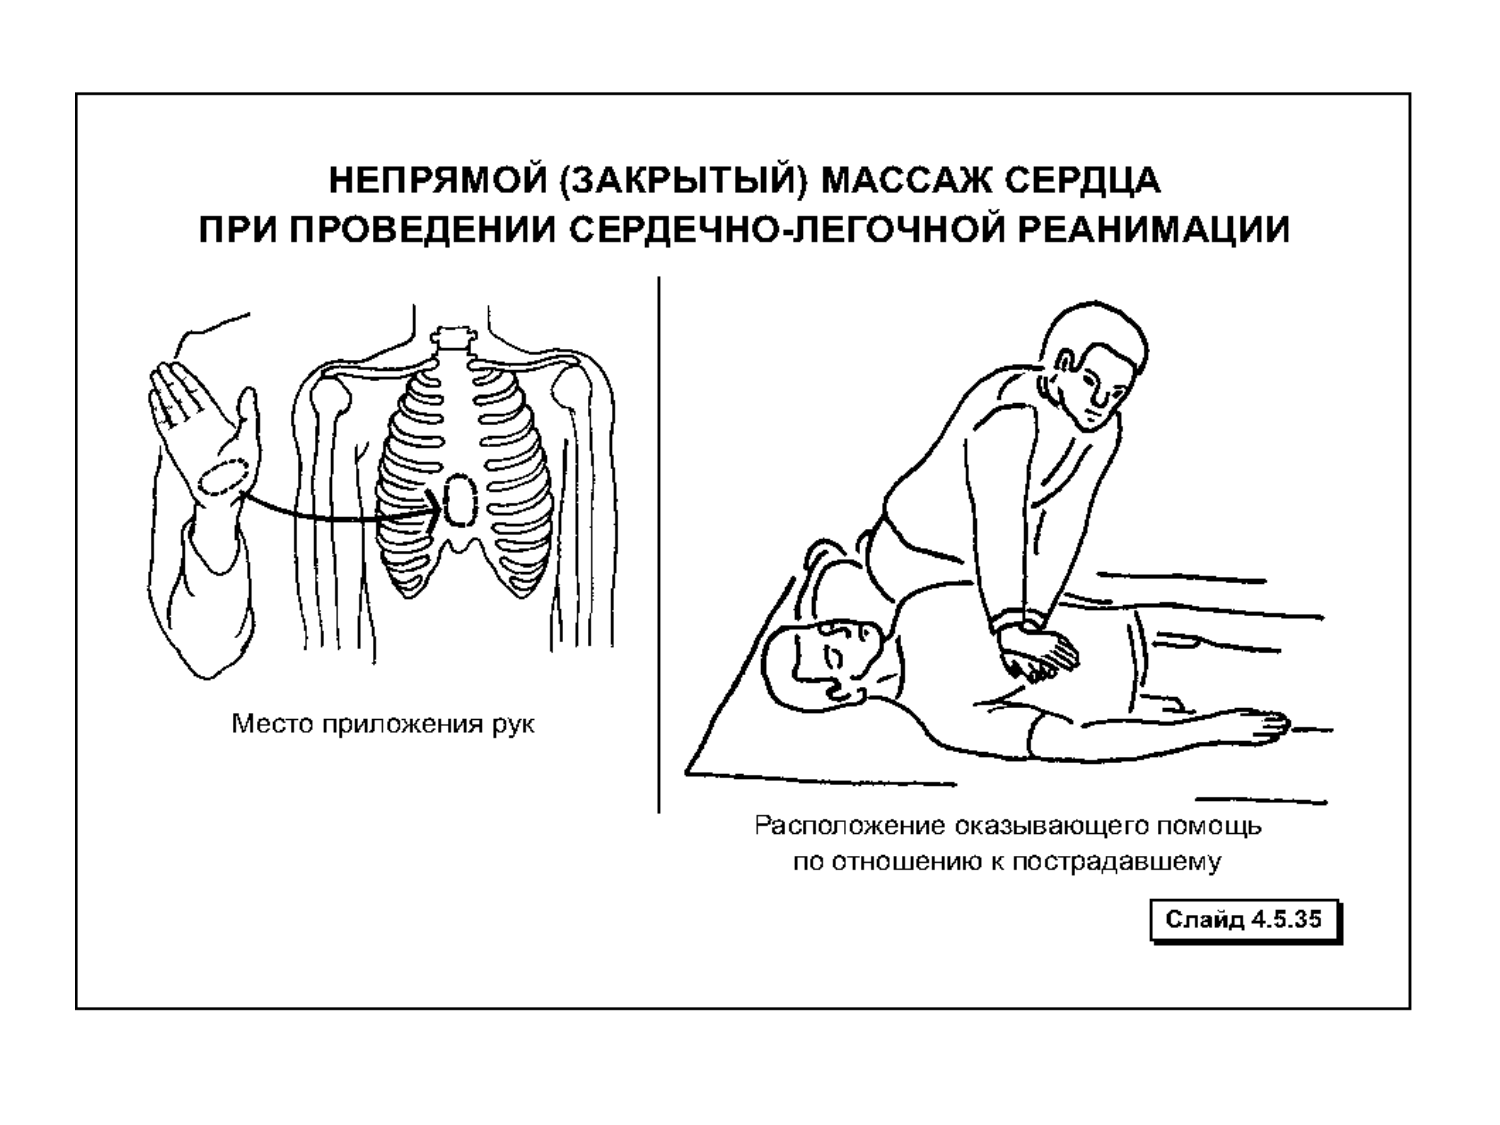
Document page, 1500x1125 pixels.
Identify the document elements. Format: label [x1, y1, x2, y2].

list [74, 87, 1413, 1013]
